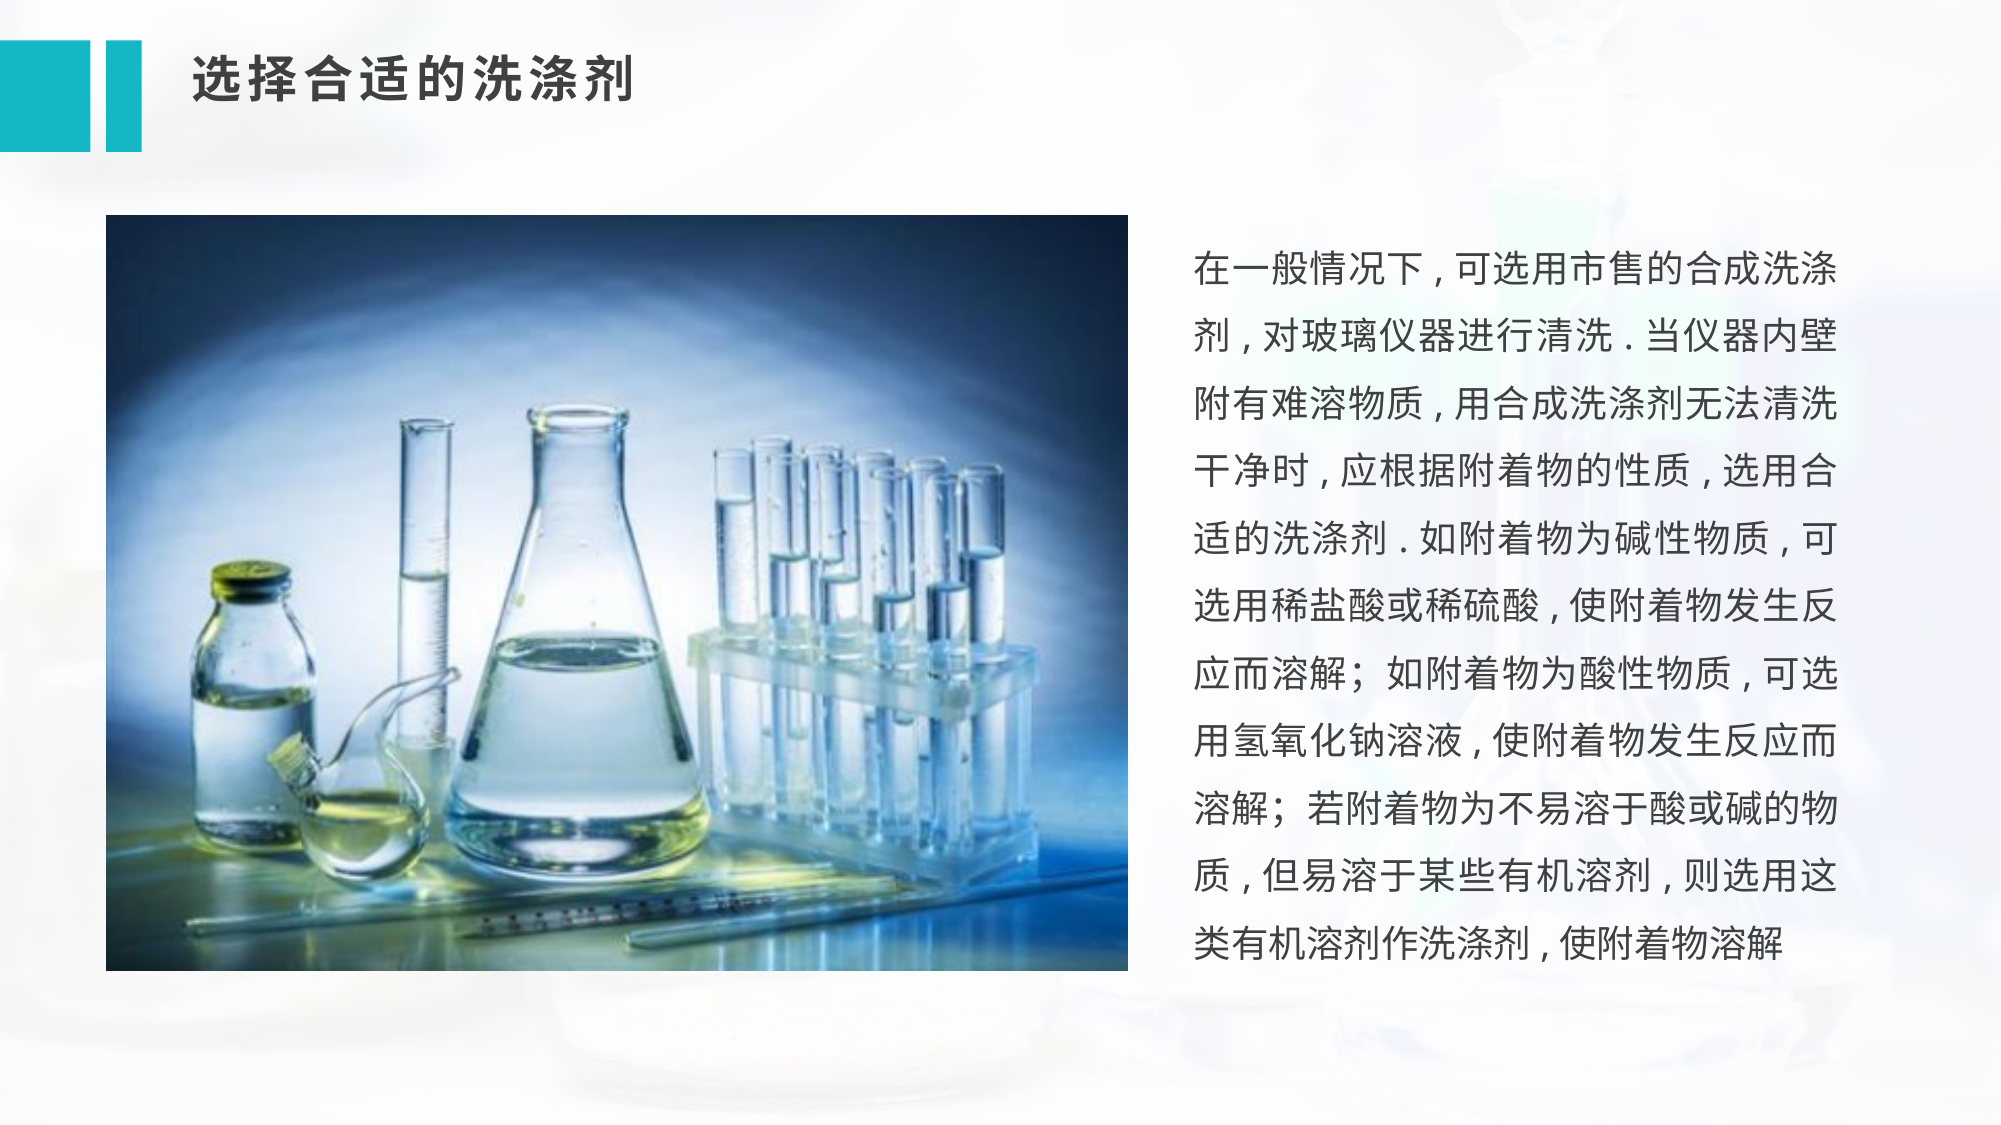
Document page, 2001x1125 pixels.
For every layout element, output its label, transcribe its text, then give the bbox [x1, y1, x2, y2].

text_box [0, 39, 91, 153]
text_box 在一般情况下,可选用市售的合成洗涤剂,对玻璃仪器进行清洗.当仪器内壁附有难溶物质,用合成洗涤剂无法清洗干净时,应根据附着物的性质,选用合适的洗涤剂.如附着物为碱性物质,可选用稀盐酸或稀硫酸,使附着物发生反应而溶解；如附着物为酸性物质,可选用氢氧化钠溶液,使附着物发生反应而溶解；若附着物为不易溶于酸或碱的物质,但易溶于某些有机溶剂,则选用这类有机溶剂作洗涤剂,使附着物溶解 [1179, 214, 1854, 972]
picture [0, 0, 2001, 1125]
text_box [105, 39, 143, 153]
text_box 选择合适的洗涤剂 [181, 42, 1843, 113]
